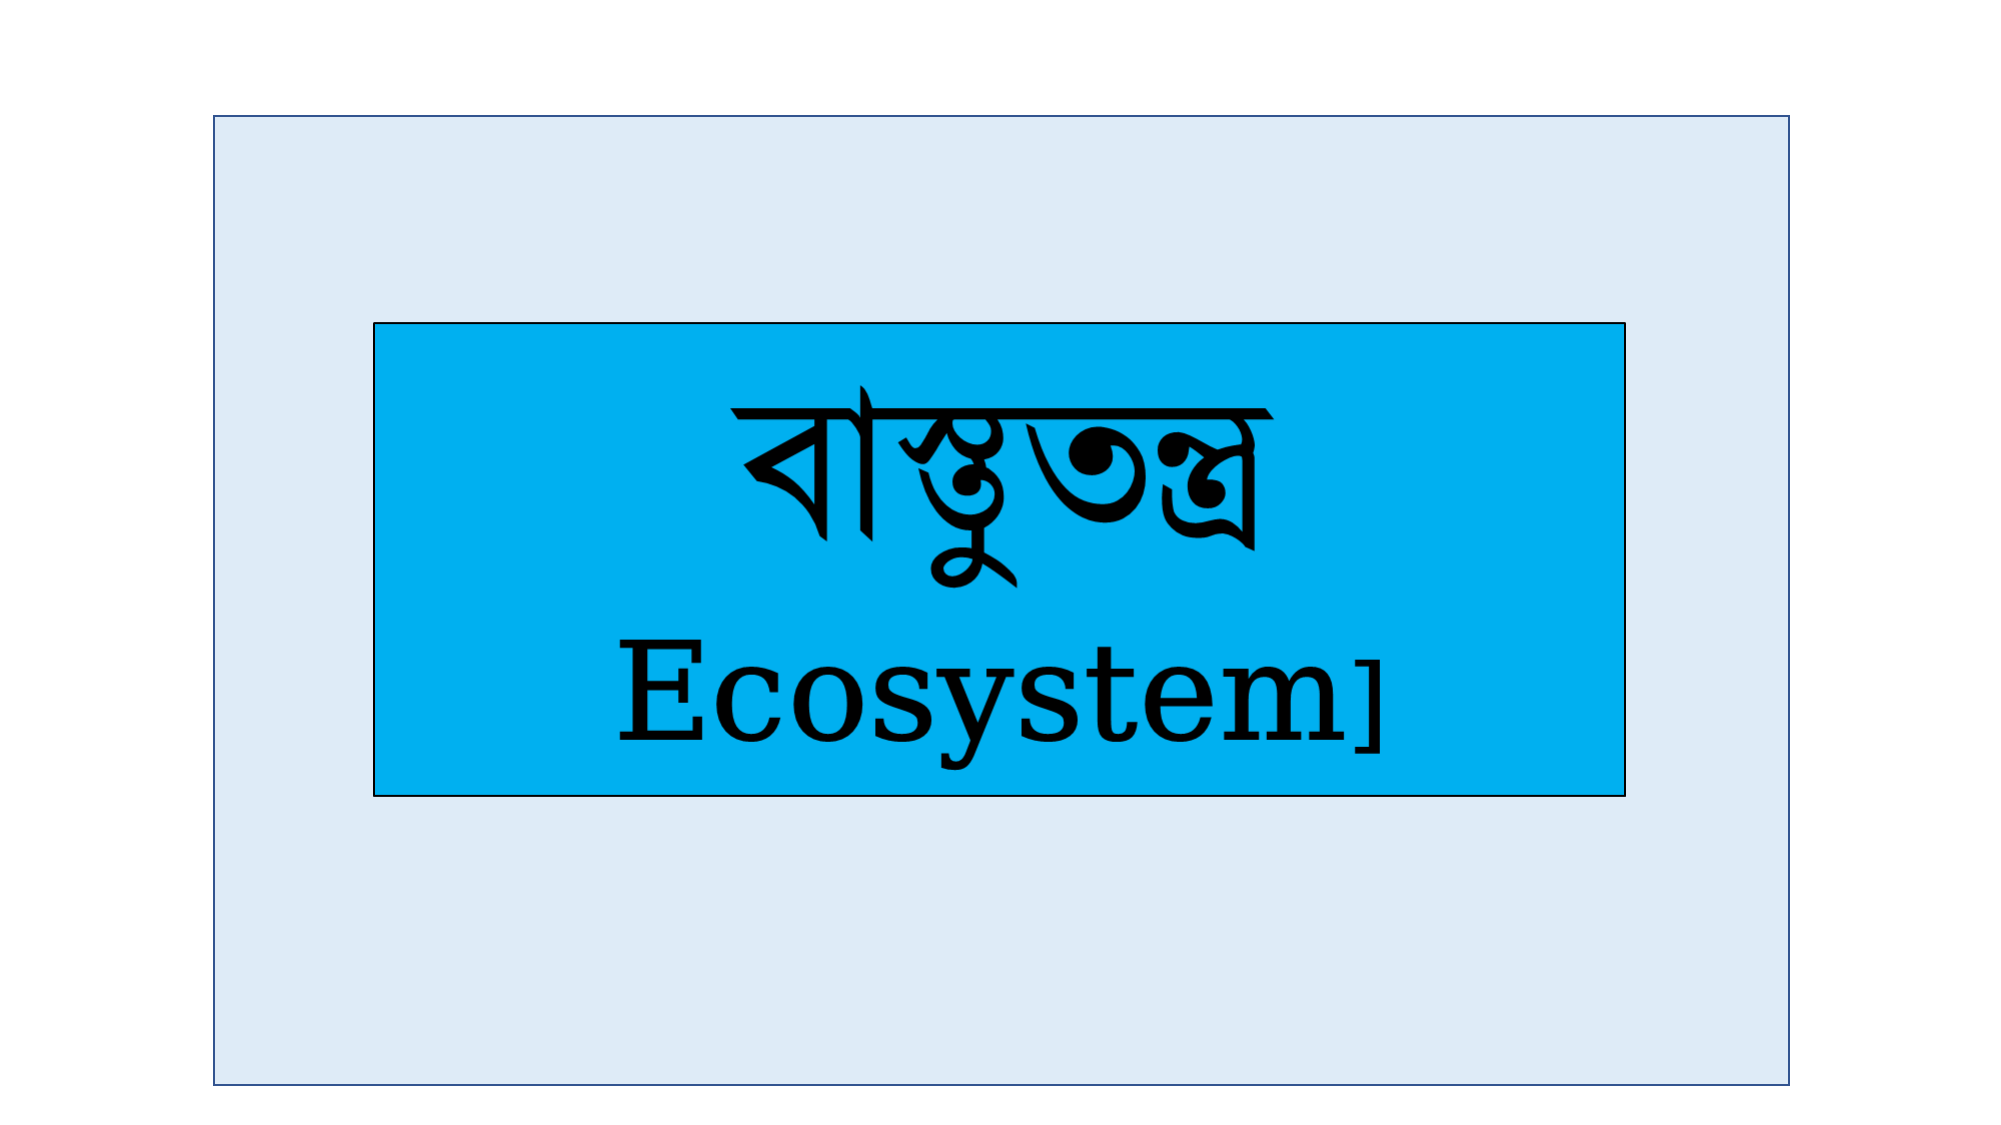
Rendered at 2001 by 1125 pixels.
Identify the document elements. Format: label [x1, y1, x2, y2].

picture [373, 258, 1626, 867]
text_box [213, 115, 1790, 1086]
